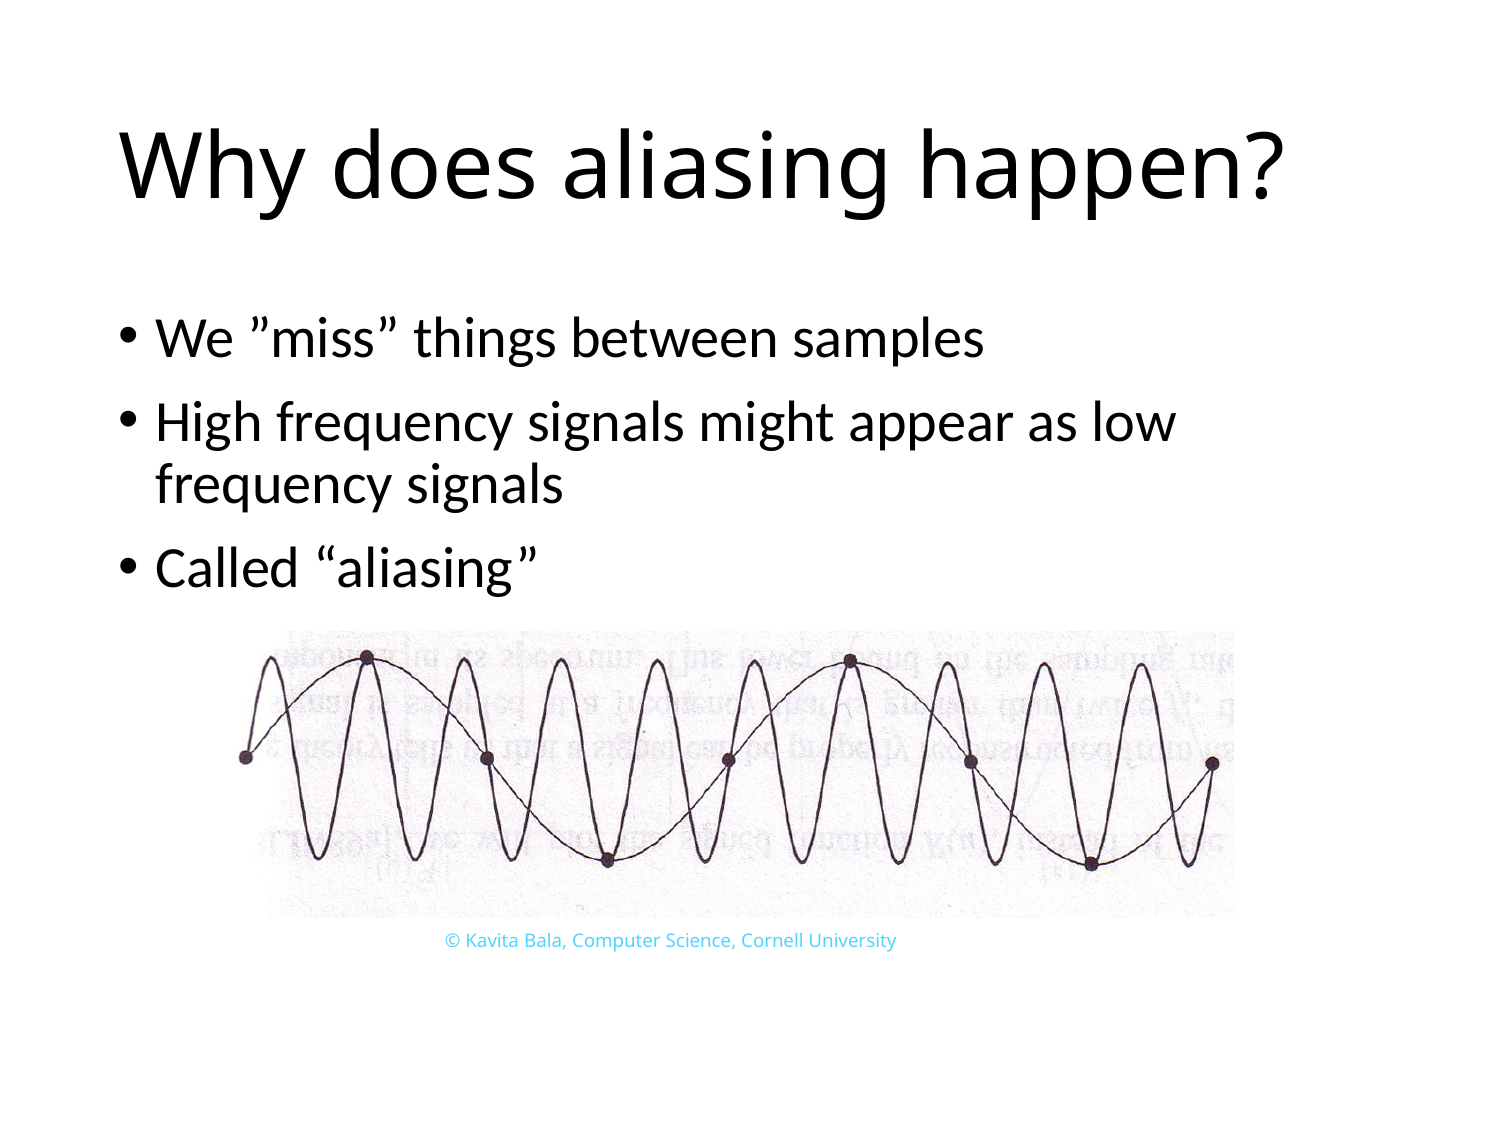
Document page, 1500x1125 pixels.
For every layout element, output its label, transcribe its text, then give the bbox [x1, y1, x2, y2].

title Why does aliasing happen? [103, 59, 1397, 278]
list We ”miss” things between samples High frequency signals might appear as low frequency signals Called “aliasing” [103, 299, 1397, 1014]
picture [217, 631, 1234, 918]
text_box © Kavita Bala, Computer Science, Cornell University [432, 922, 925, 958]
